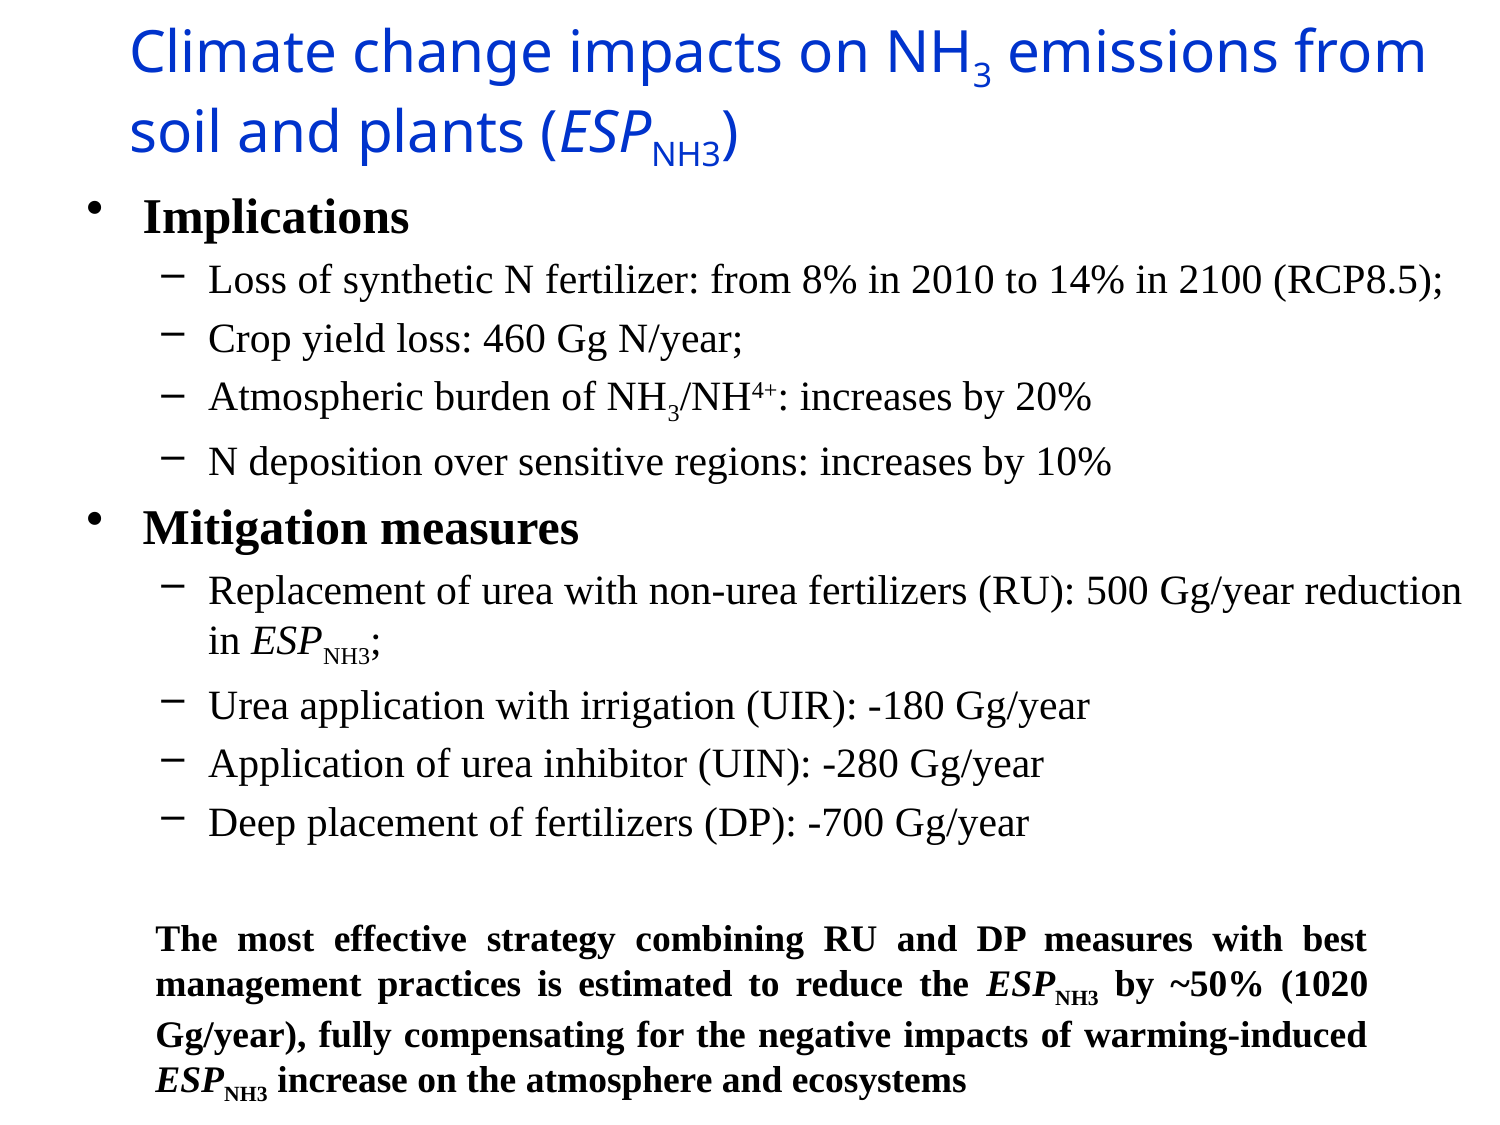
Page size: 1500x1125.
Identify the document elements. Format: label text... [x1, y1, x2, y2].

text_box Implications Loss of synthetic N fertilizer: from 8% in 2010 to 14% in 2100 (RCP8.5); Crop yield loss: 460 Gg N/year; Atmospheric burden of NH3/NH4+: increases by 20% N deposition over sensitive regions: increases by 10% Mitigation measures Replacement of urea with non-urea fertilizers (RU): 500 Gg/year reduction in ESPNH3; Urea application with irrigation (UIR): -180 Gg/year Application of urea inhibitor (UIN): -280 Gg/year Deep placement of fertilizers (DP): -700 Gg/year [71, 176, 1479, 852]
text_box The most effective strategy combining RU and DP measures with best management practices is estimated to reduce the ESPNH3 by ~50% (1020 Gg/year), fully compensating for the negative impacts of warming-induced ESPNH3 increase on the atmosphere and ecosystems [140, 906, 1384, 1114]
text_box Climate change impacts on NH3 emissions from soil and plants (ESPNH3) [114, 0, 1479, 188]
